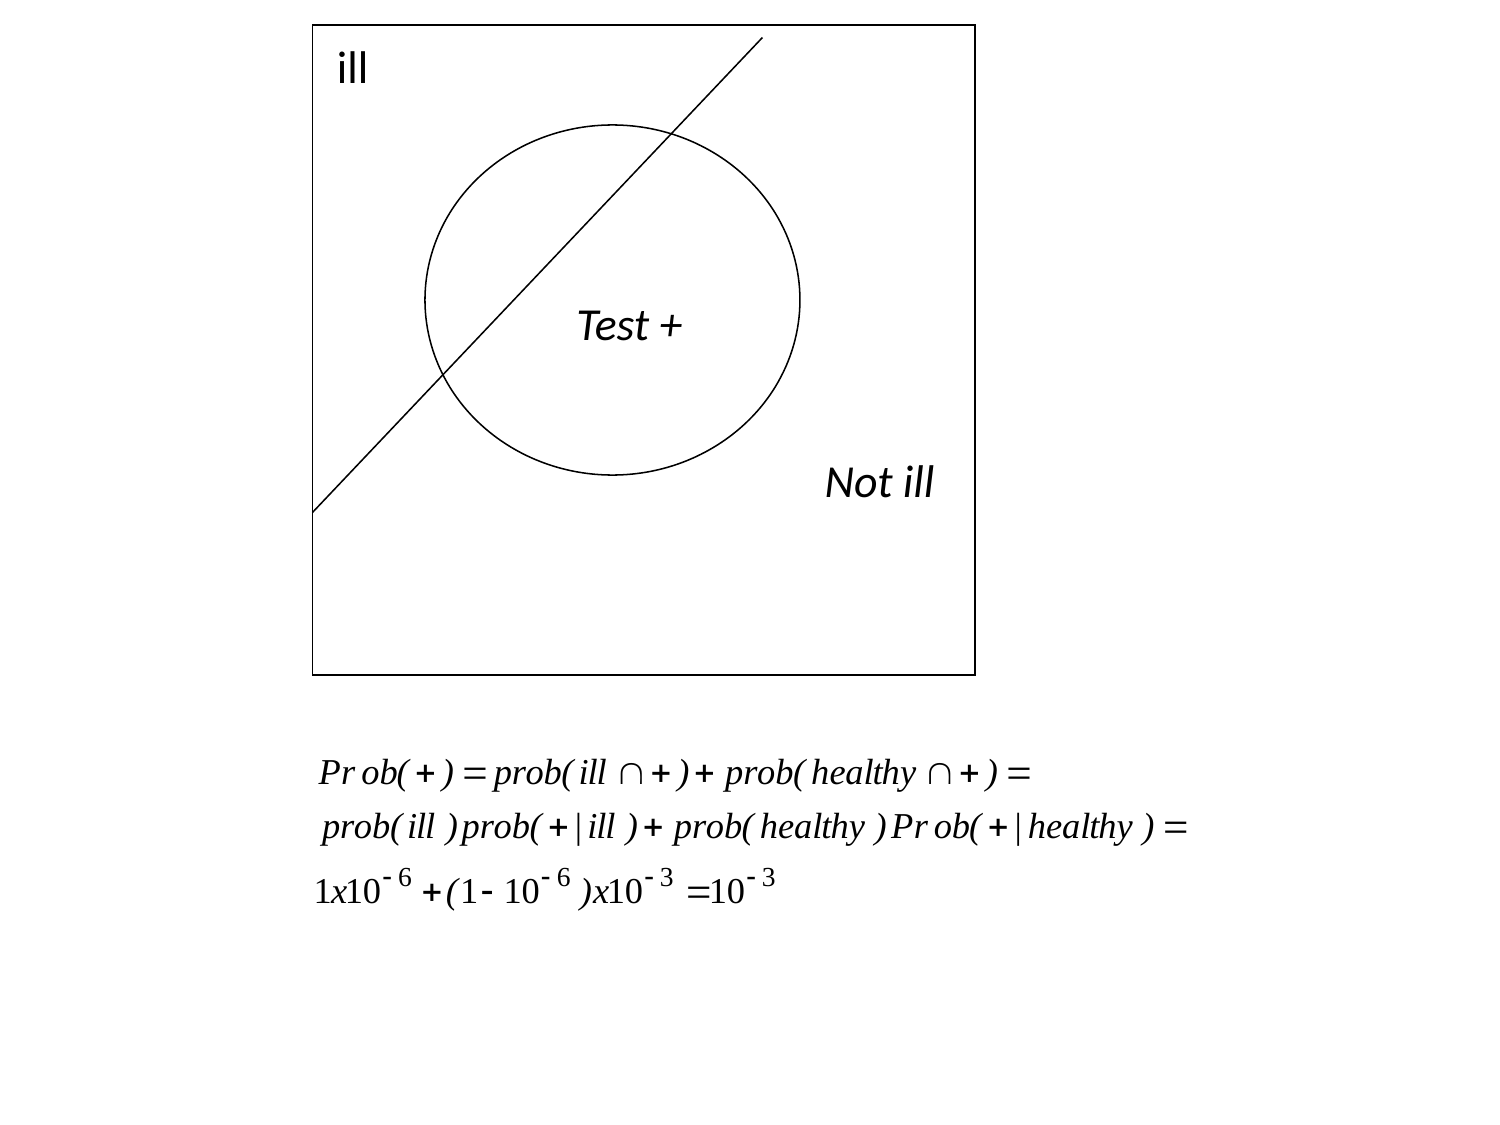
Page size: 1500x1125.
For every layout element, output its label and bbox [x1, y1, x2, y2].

text_box [312, 24, 976, 676]
list [311, 749, 1188, 976]
